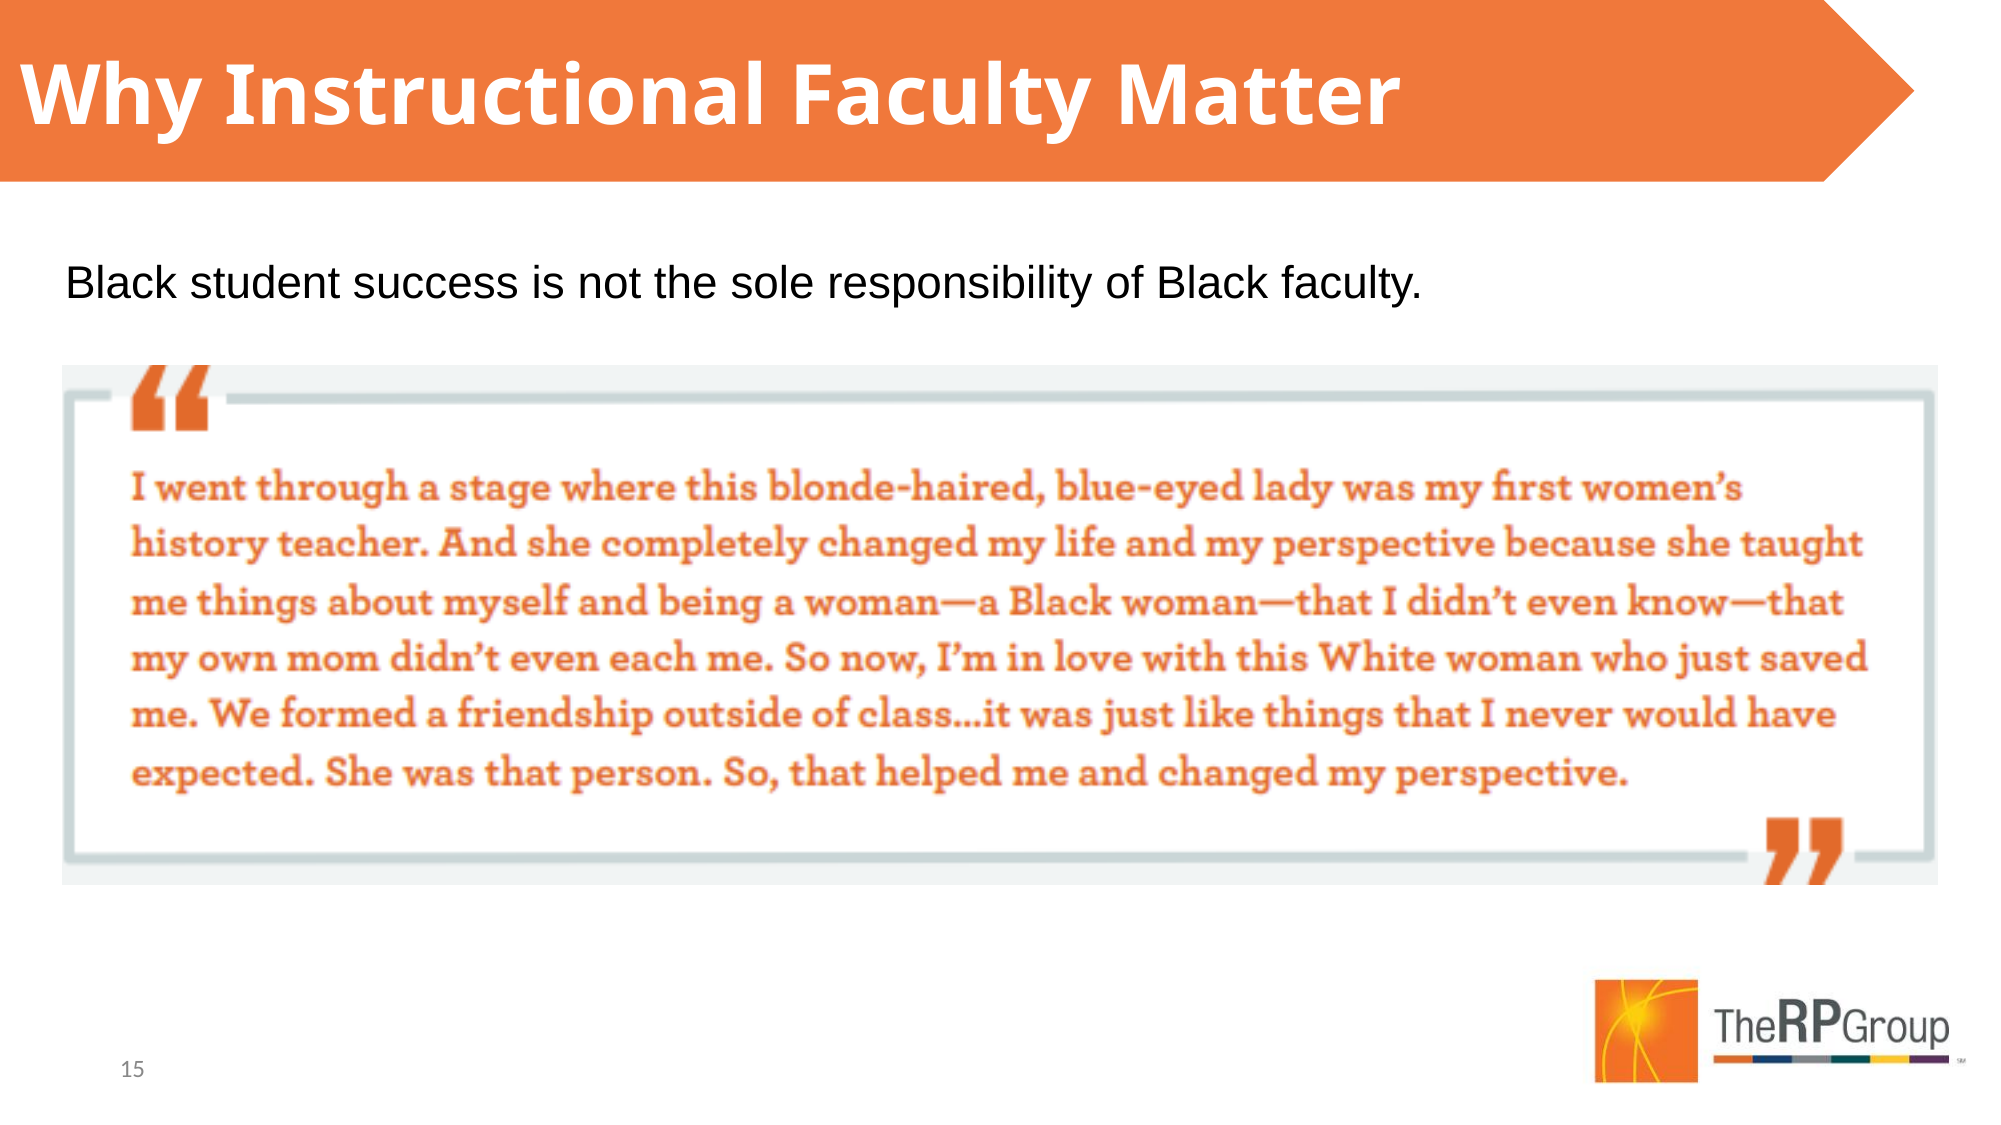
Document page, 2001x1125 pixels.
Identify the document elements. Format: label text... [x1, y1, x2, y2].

text_box Black student success is not the sole responsibility of Black faculty. [50, 237, 1965, 323]
text_box Why Instructional Faculty Matter [0, 0, 1915, 182]
picture [0, 0, 2000, 1125]
slide_number ‹#› [104, 1036, 573, 1099]
